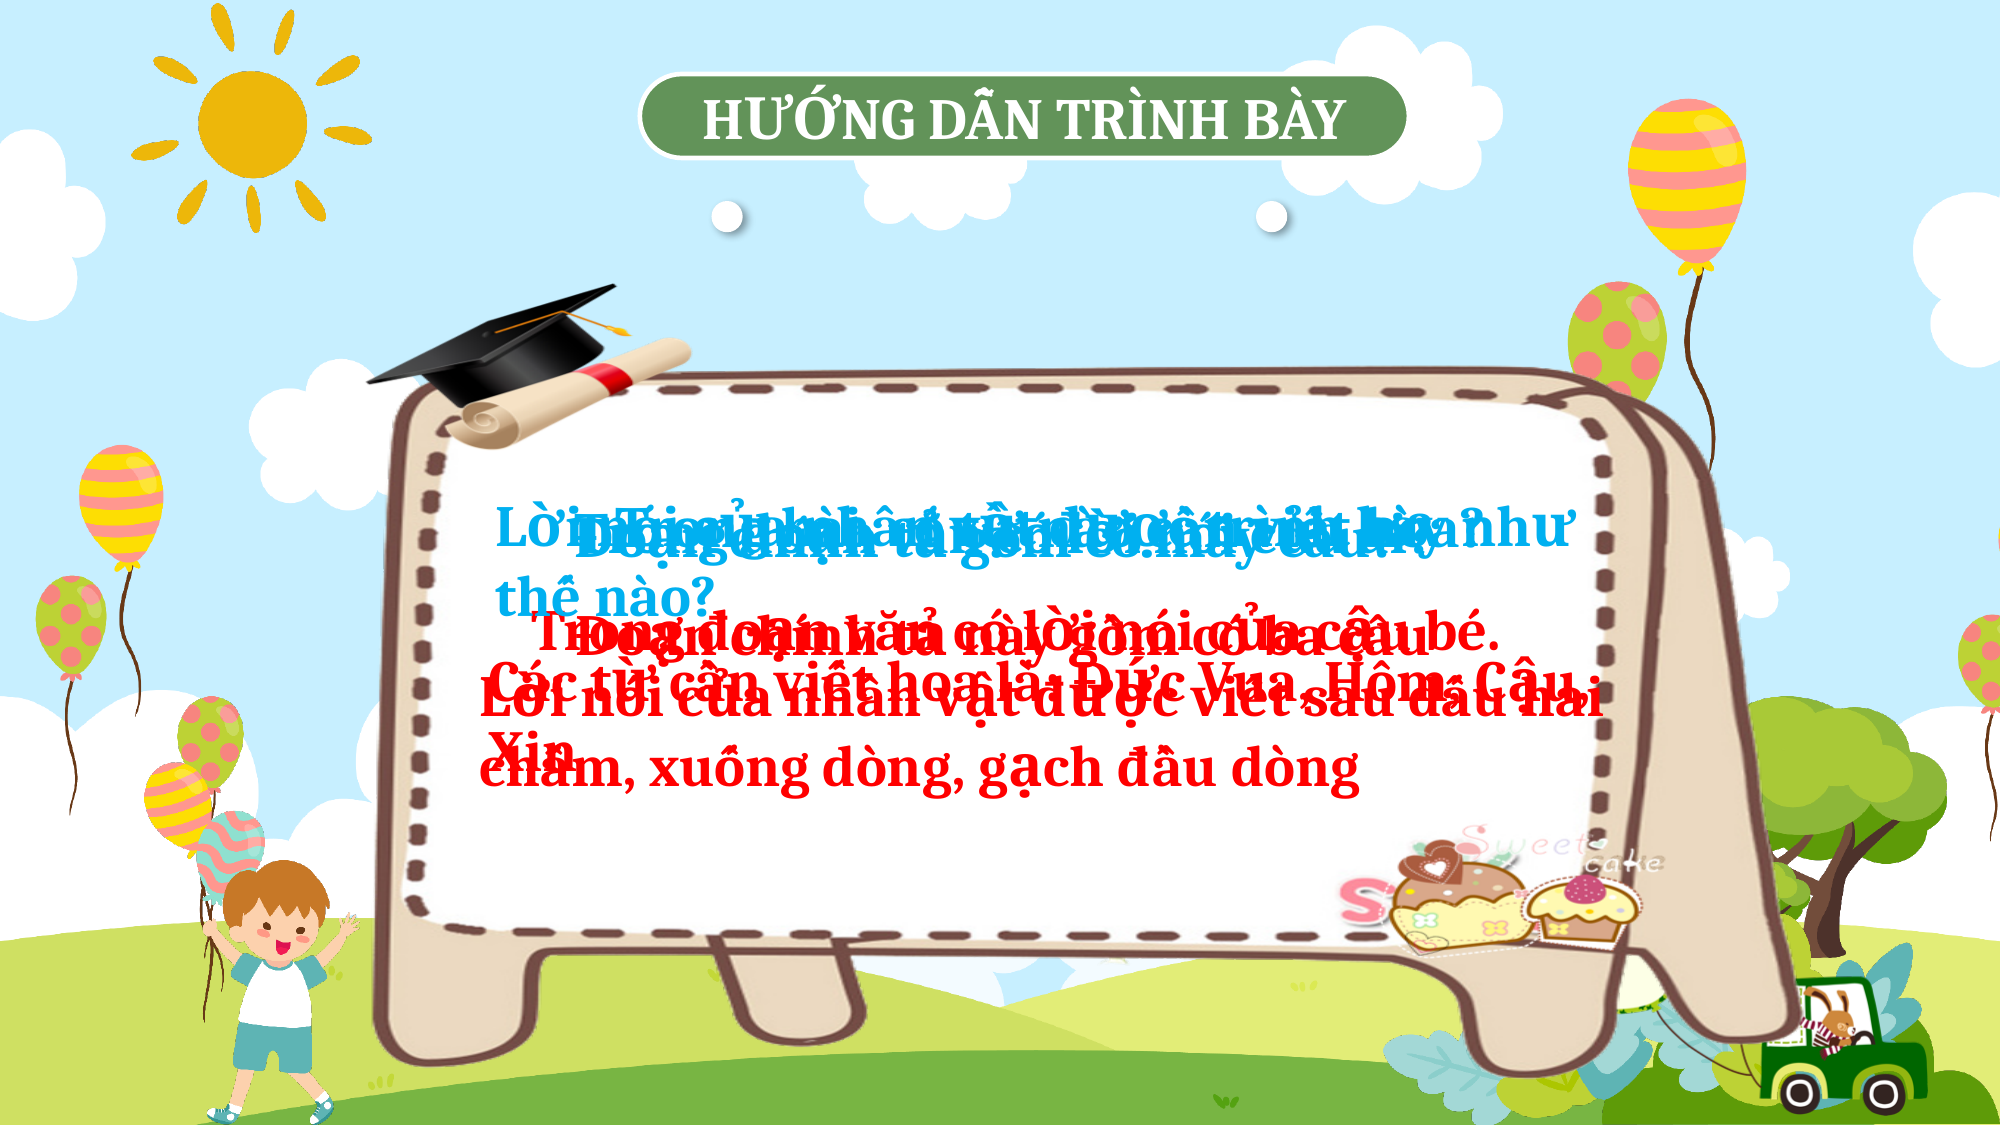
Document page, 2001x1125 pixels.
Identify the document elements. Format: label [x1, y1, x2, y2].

text_box [533, 74, 1410, 275]
picture [0, 0, 2000, 1125]
